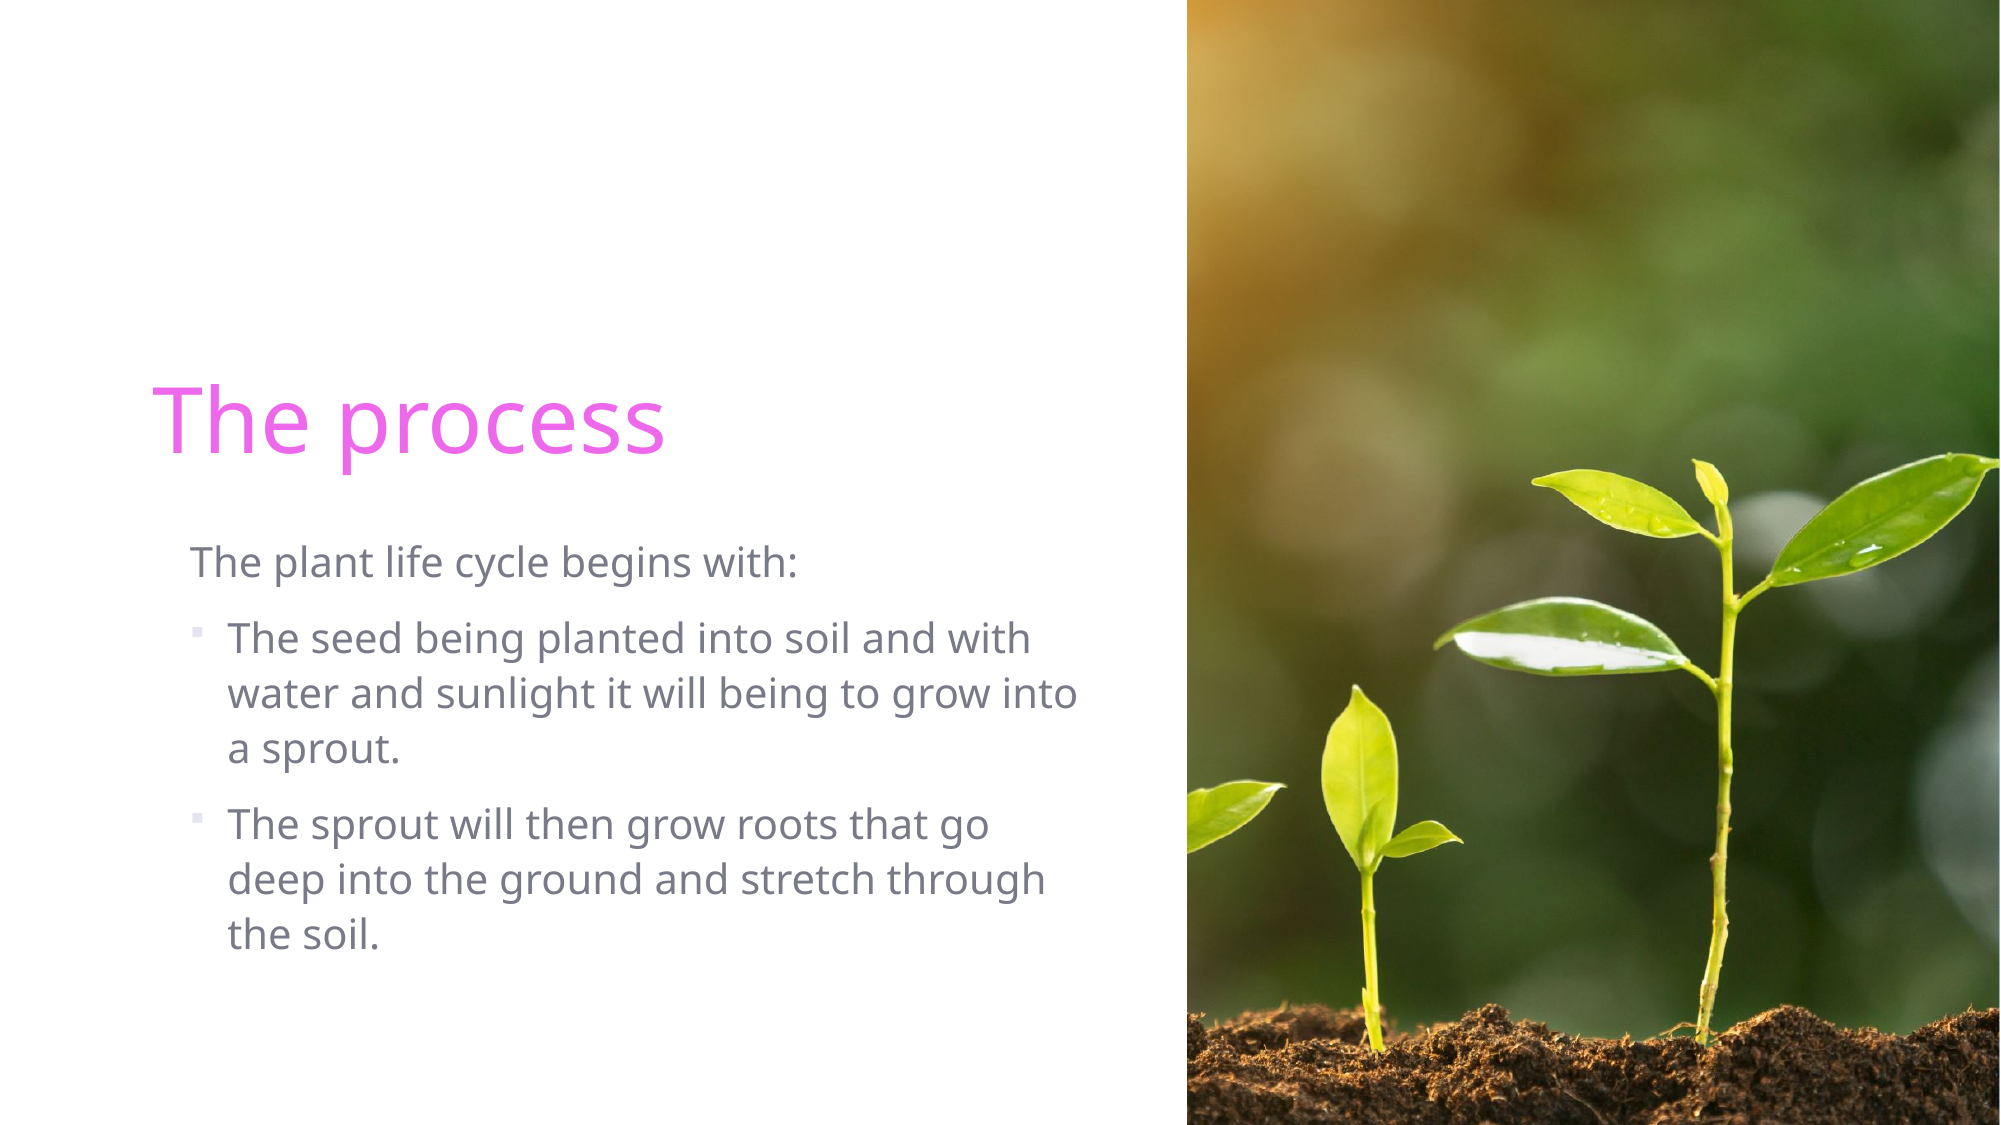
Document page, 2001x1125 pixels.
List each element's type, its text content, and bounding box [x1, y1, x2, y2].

title The process [137, 140, 1108, 482]
picture [1187, 0, 2000, 1125]
text_box [0, 0, 1187, 1125]
list The plant life cycle begins with: The seed being planted into soil and with water and sunlight it will being to grow into a sprout. The sprout will then grow roots that go deep into the ground and stretch through the soil. [137, 523, 1108, 1014]
